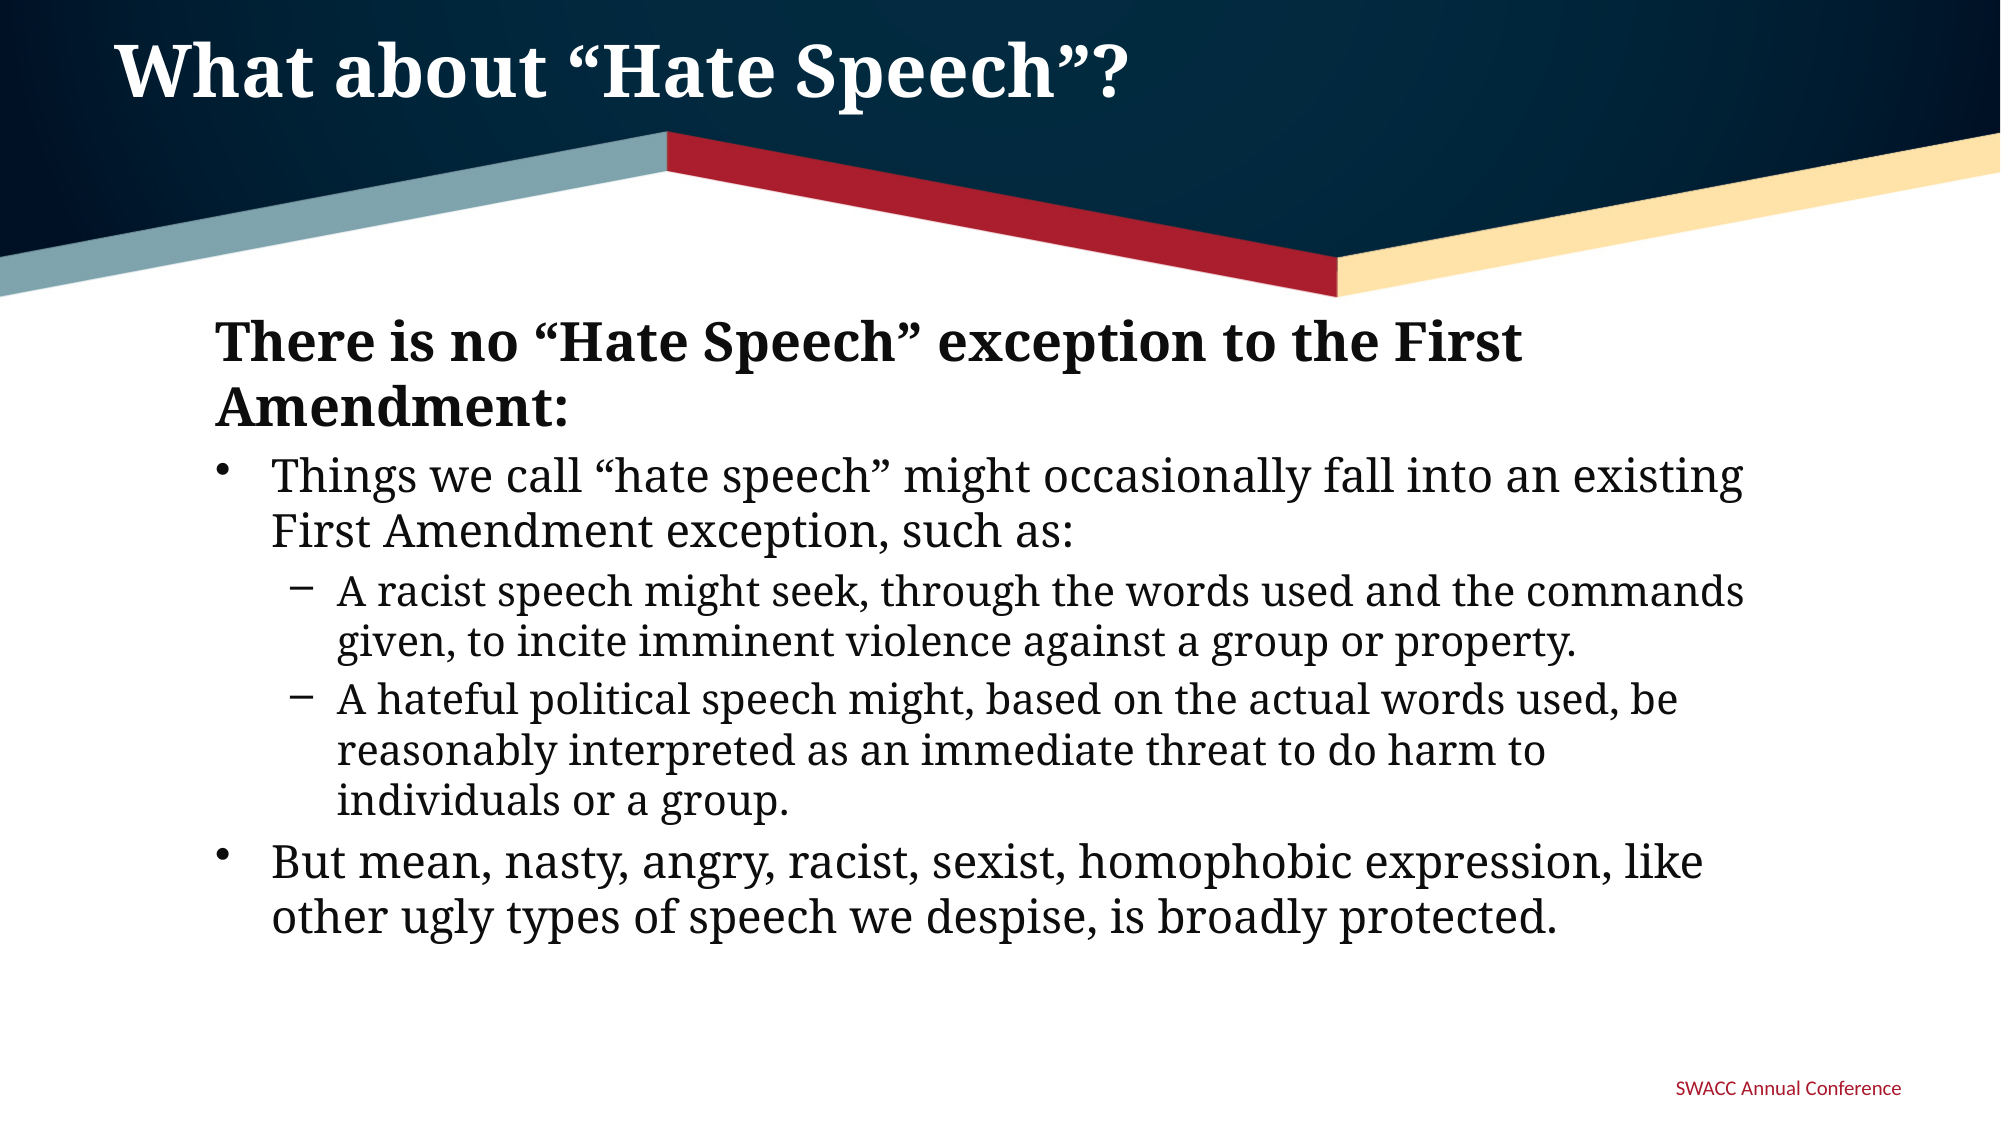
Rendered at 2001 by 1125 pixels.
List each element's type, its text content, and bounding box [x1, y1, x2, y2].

picture [0, 0, 2001, 1125]
list There is no “Hate Speech” exception to the First Amendment: Things we call “hate speech” might occasionally fall into an existing First Amendment exception, such as: A racist speech might seek, through the words used and the commands given, to incite imminent violence against a group or property. A hateful political speech might, based on the actual words used, be reasonably interpreted as an immediate threat to do harm to individuals or a group. But mean, nasty, angry, racist, sexist, homophobic expression, like other ugly types of speech we despise, is broadly protected. [199, 299, 1776, 976]
title What about “Hate Speech”? [99, 0, 1901, 137]
